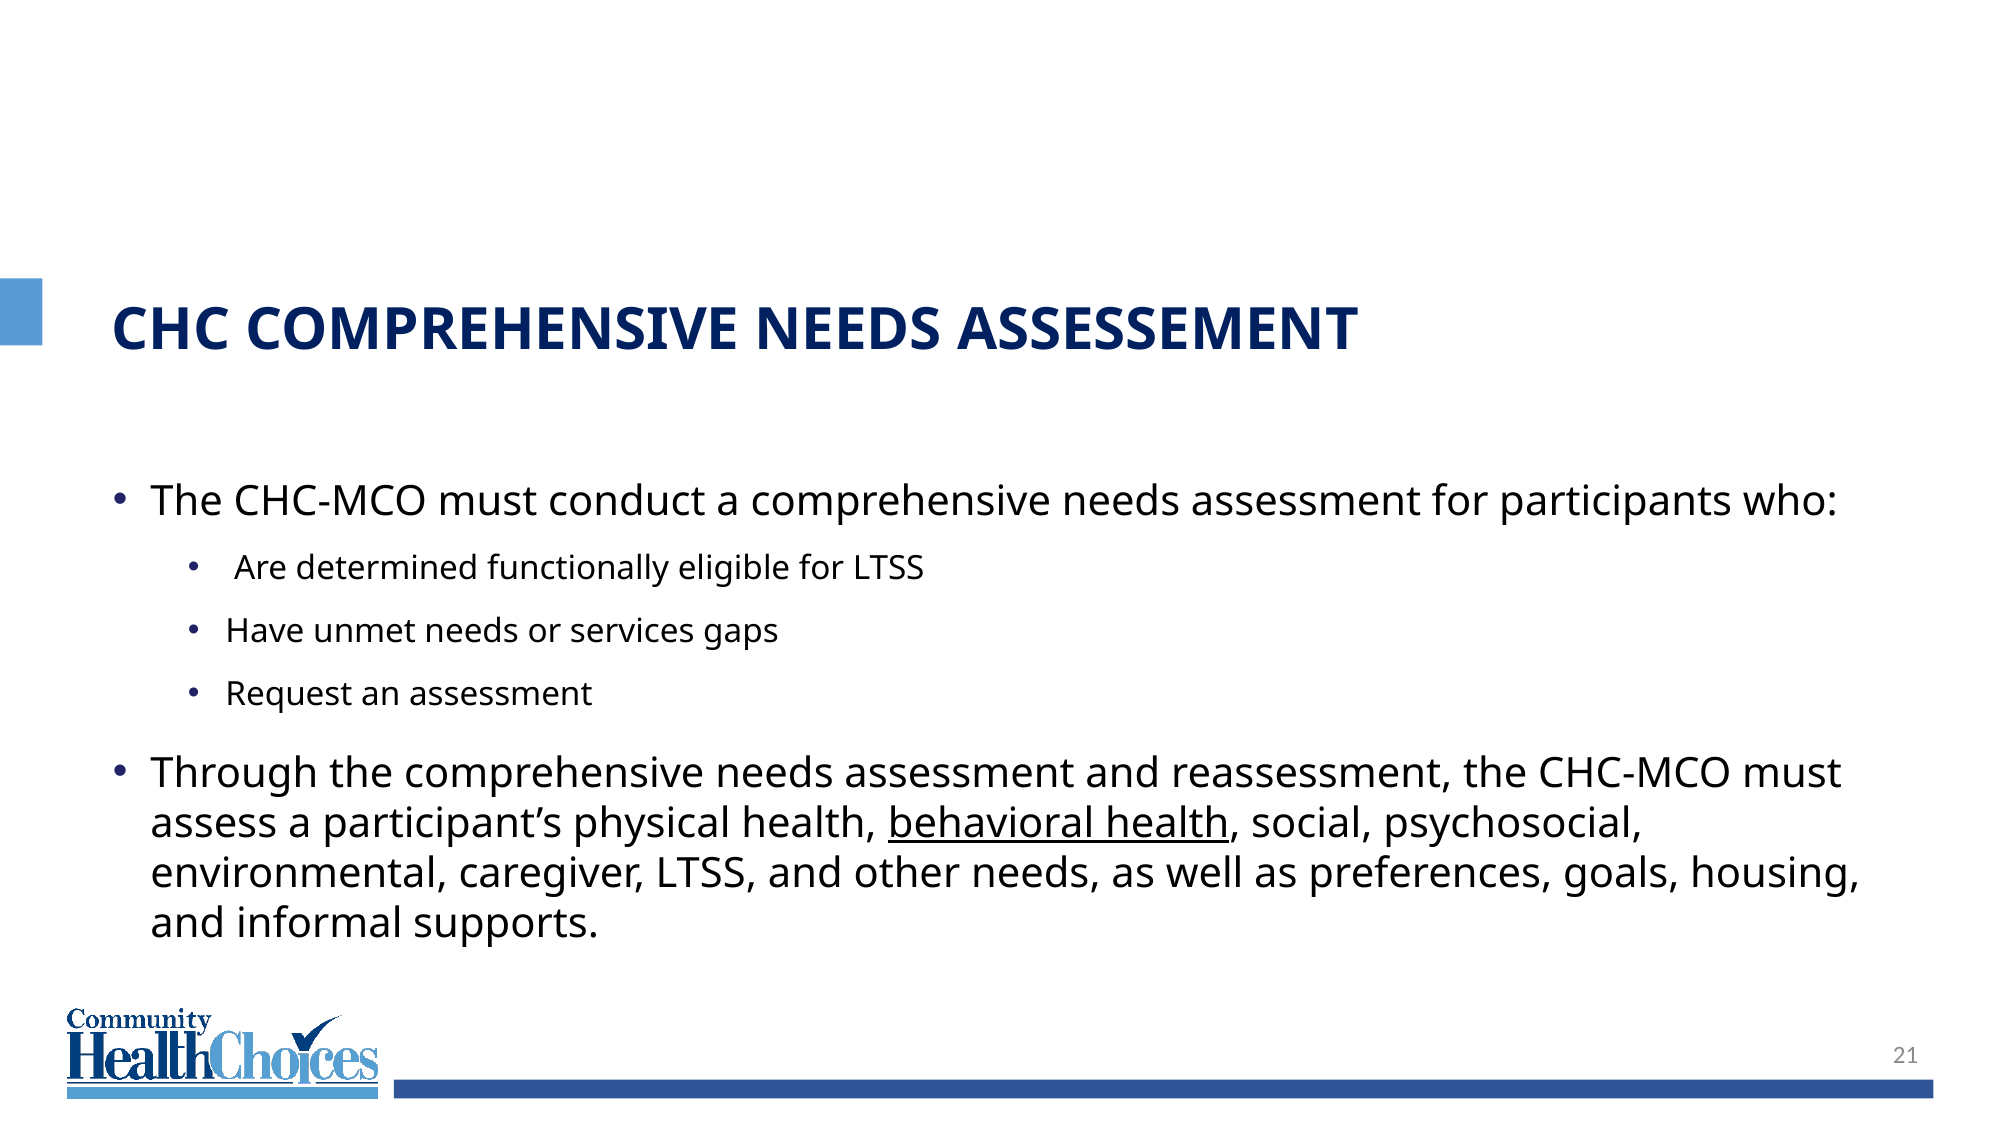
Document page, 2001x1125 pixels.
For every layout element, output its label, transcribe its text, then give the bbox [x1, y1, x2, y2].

picture [67, 1008, 378, 1099]
slide_number 21 [1483, 1023, 1934, 1084]
list The CHC-MCO must conduct a comprehensive needs assessment for participants who: Are determined functionally eligible for LTSS Have unmet needs or services gaps Request an assessment Through the comprehensive needs assessment and reassessment, the CHC-MCO must assess a participant’s physical health, behavioral health, social, psychosocial, environmental, caregiver, LTSS, and other needs, as well as preferences, goals, housing, and informal supports. [97, 466, 1900, 1024]
text_box [393, 1079, 1934, 1099]
list CHC COMPREHENSIVE NEEDS ASSESSEMENT [96, 278, 1817, 364]
text_box [0, 277, 43, 346]
